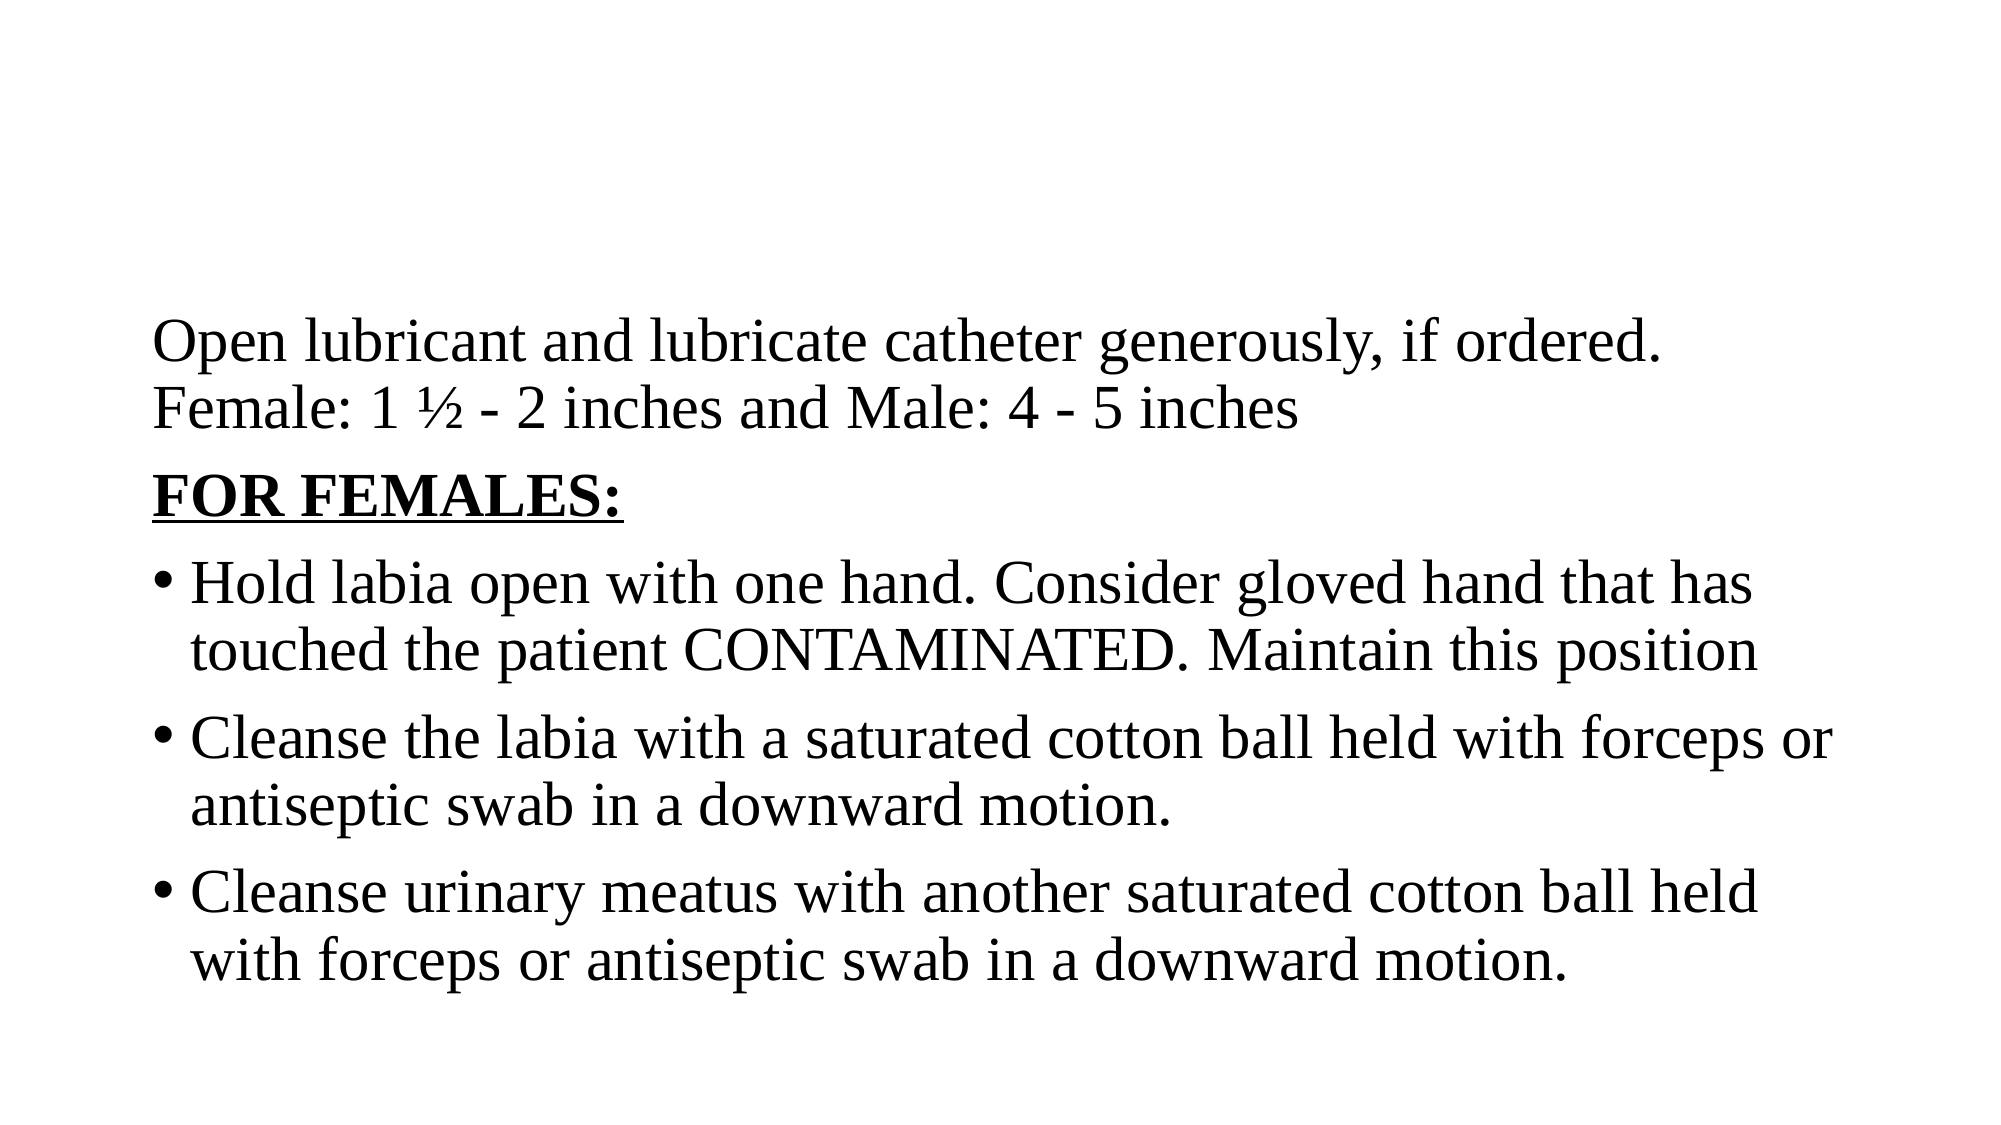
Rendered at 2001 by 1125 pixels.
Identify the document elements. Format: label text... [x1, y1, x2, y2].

list Open lubricant and lubricate catheter generously, if ordered. Female: 1 ½ - 2 inches and Male: 4 - 5 inches FOR FEMALES: Hold labia open with one hand. Consider gloved hand that has touched the patient CONTAMINATED. Maintain this position Cleanse the labia with a saturated cotton ball held with forceps or antiseptic swab in a downward motion. Cleanse urinary meatus with another saturated cotton ball held with forceps or antiseptic swab in a downward motion. [137, 299, 1863, 1014]
